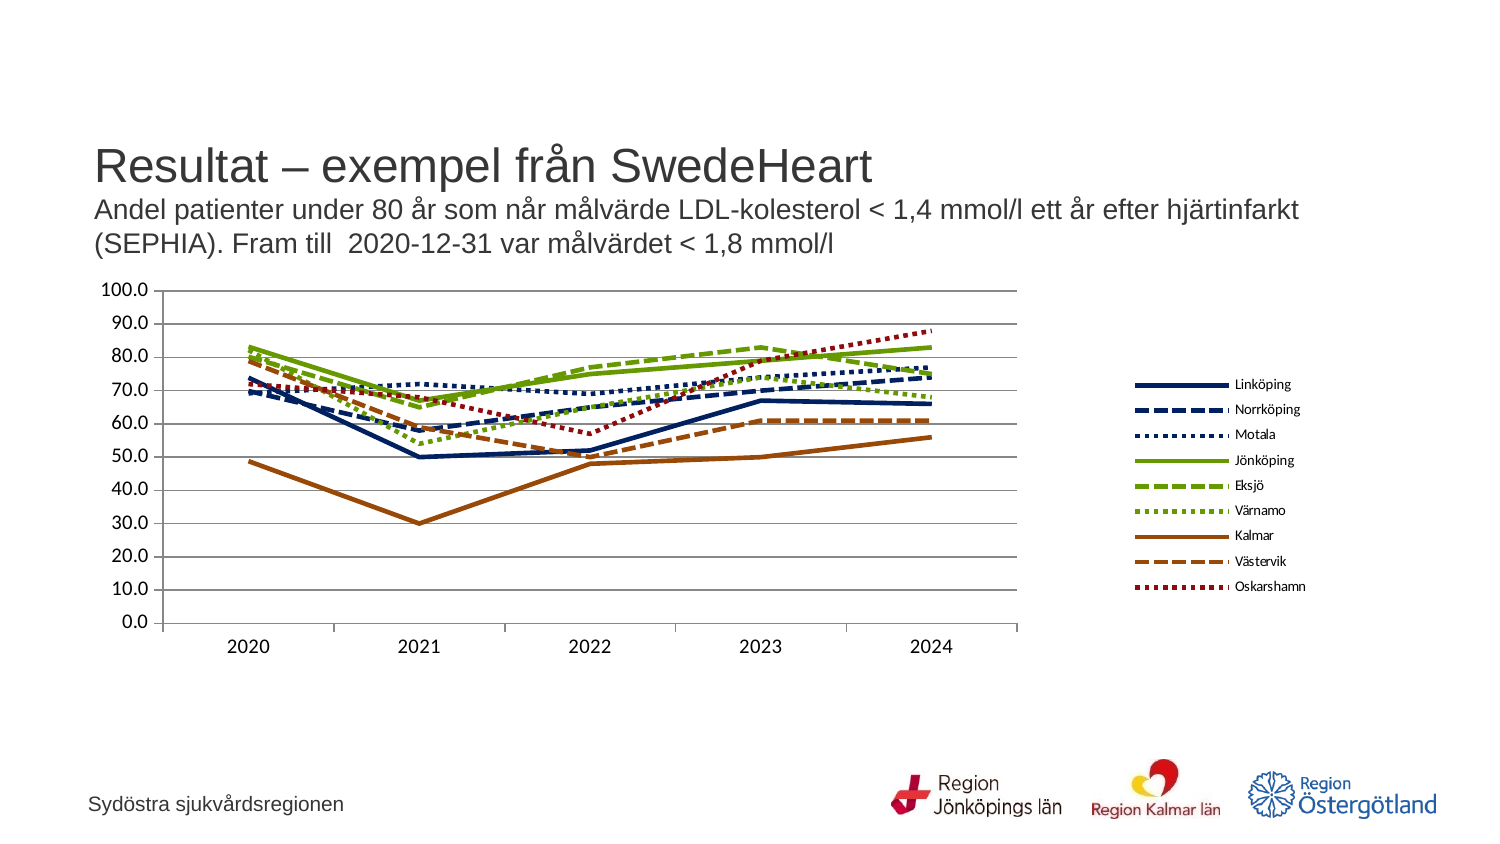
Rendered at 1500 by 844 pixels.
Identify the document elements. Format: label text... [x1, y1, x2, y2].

picture [1248, 771, 1436, 819]
picture [891, 771, 1062, 819]
picture [1092, 759, 1220, 819]
chart [100, 279, 1451, 741]
title Resultat – exempel från SwedeHeart Andel patienter under 80 år som når målvärde LDL-kolesterol < 1,4 mmol/l ett år efter hjärtinfarkt (SEPHIA). Fram till 2020-12-31 var målvärdet < 1,8 mmol/l [79, 126, 1430, 268]
